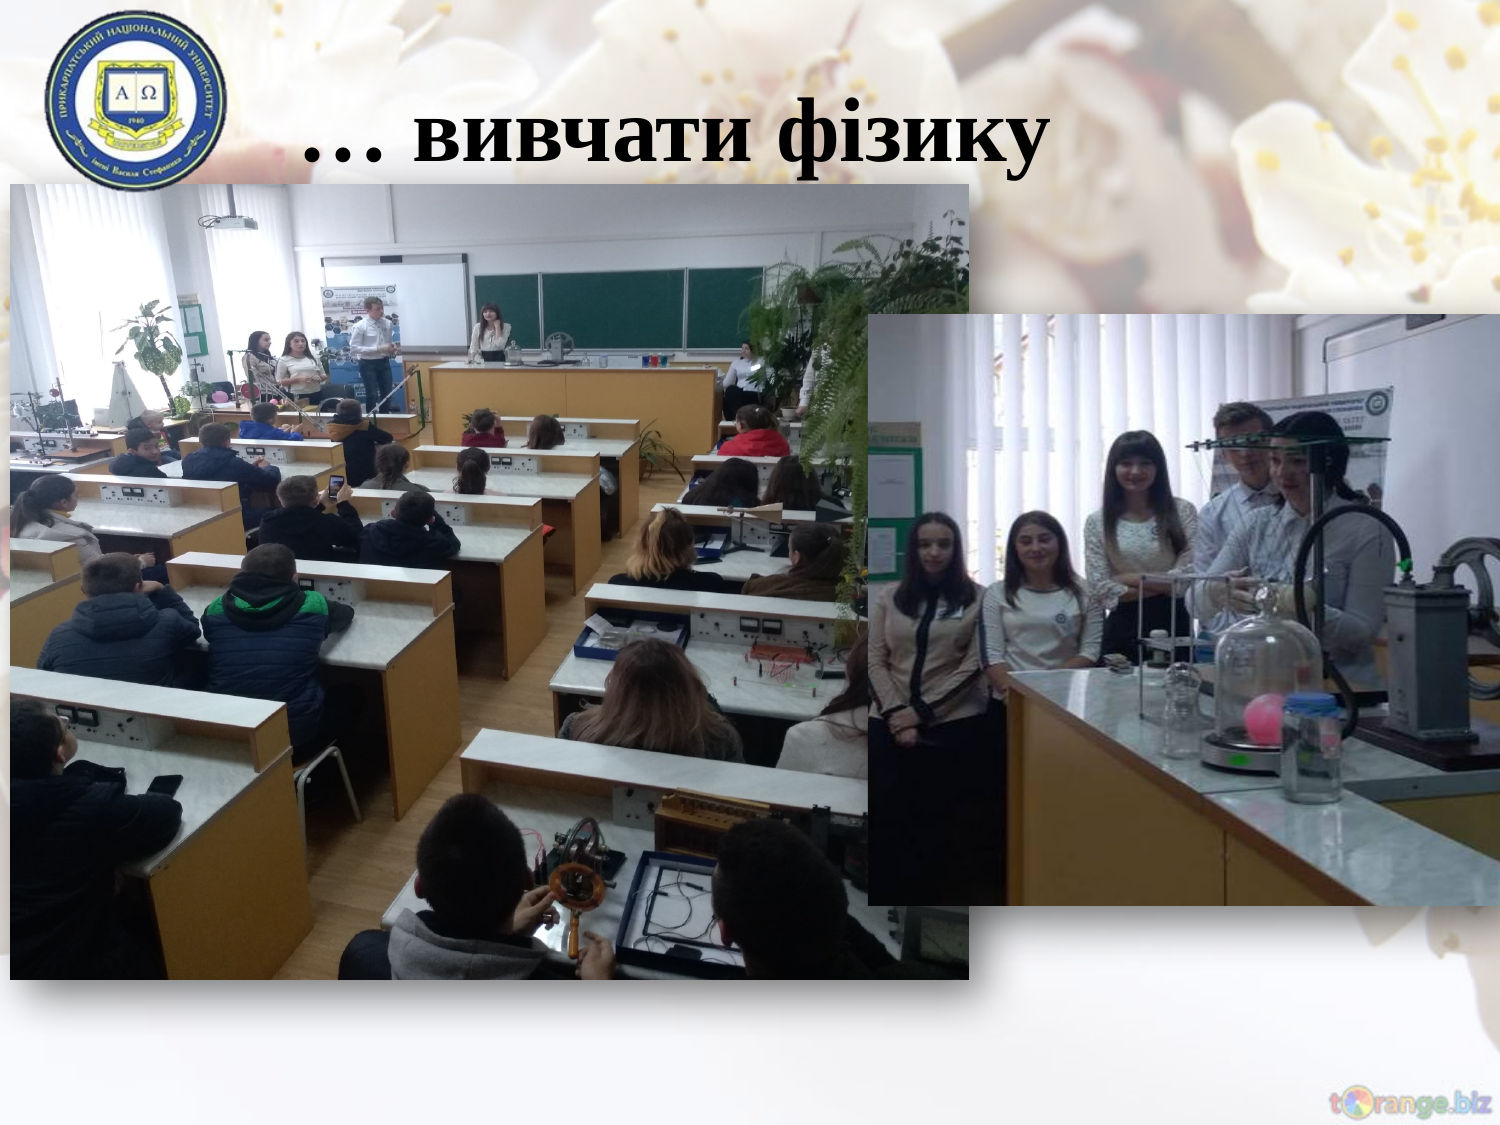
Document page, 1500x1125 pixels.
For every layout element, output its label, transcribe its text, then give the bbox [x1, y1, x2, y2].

picture [0, 0, 1500, 988]
title … вивчати фізику [277, 30, 1350, 219]
